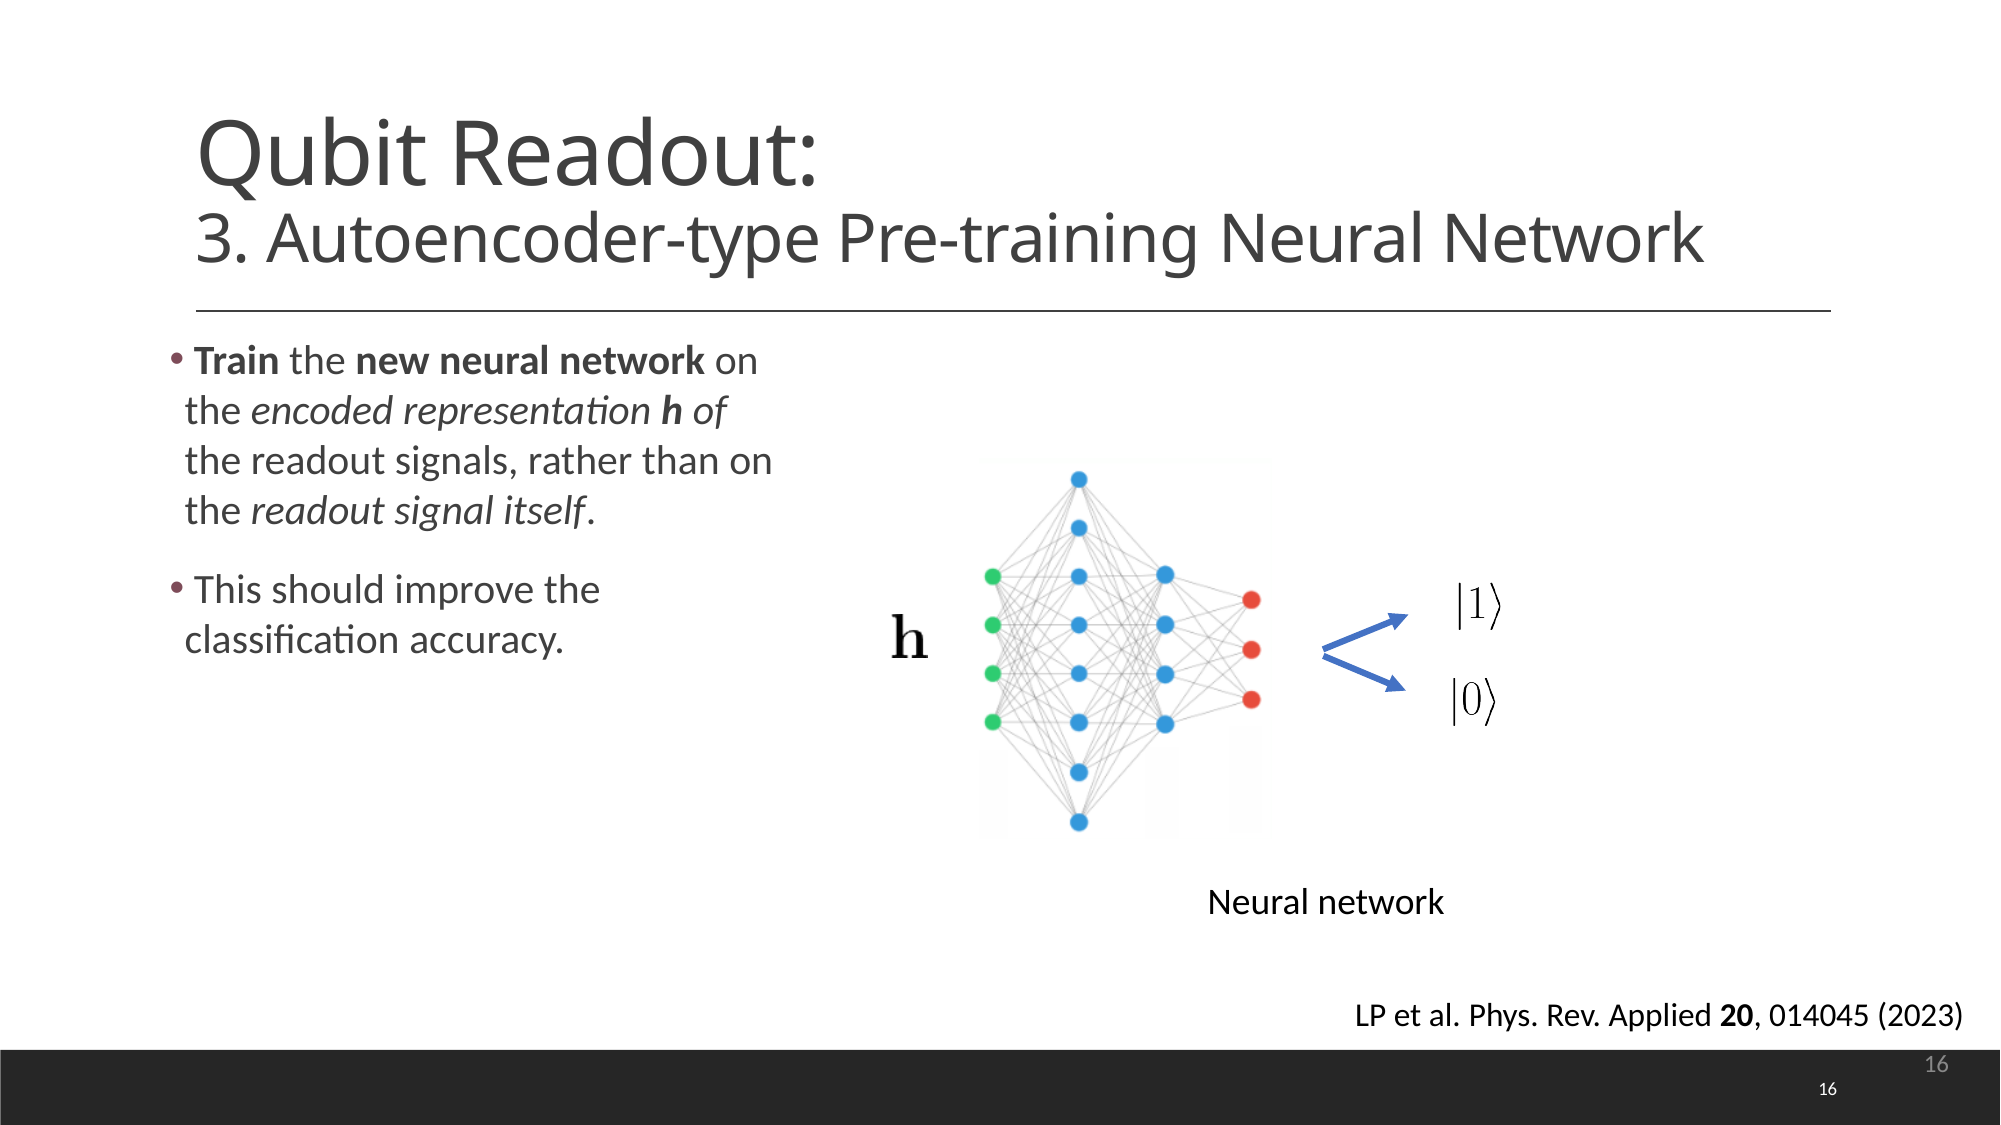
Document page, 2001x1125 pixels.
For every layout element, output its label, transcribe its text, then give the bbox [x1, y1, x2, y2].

text_box 16 [1835, 1081, 1957, 1085]
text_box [1326, 655, 1407, 691]
text_box Neural network [1192, 869, 1560, 930]
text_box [1326, 613, 1409, 650]
picture [1439, 581, 1501, 630]
text_box LP et al. Phys. Rev. Applied 20, 014045 (2023) [1340, 986, 2000, 1081]
title Qubit Readout: 3. Autoencoder-type Pre-training Neural Network [180, 47, 1830, 285]
slide_number 16 [1803, 1081, 1932, 1118]
text_box Train the new neural network on the encoded representation h of the readout signals, rather than on the readout signal itself. This should improve the classification accuracy. [169, 325, 774, 1078]
picture [934, 458, 1316, 839]
picture [1452, 677, 1501, 726]
picture [891, 613, 928, 658]
